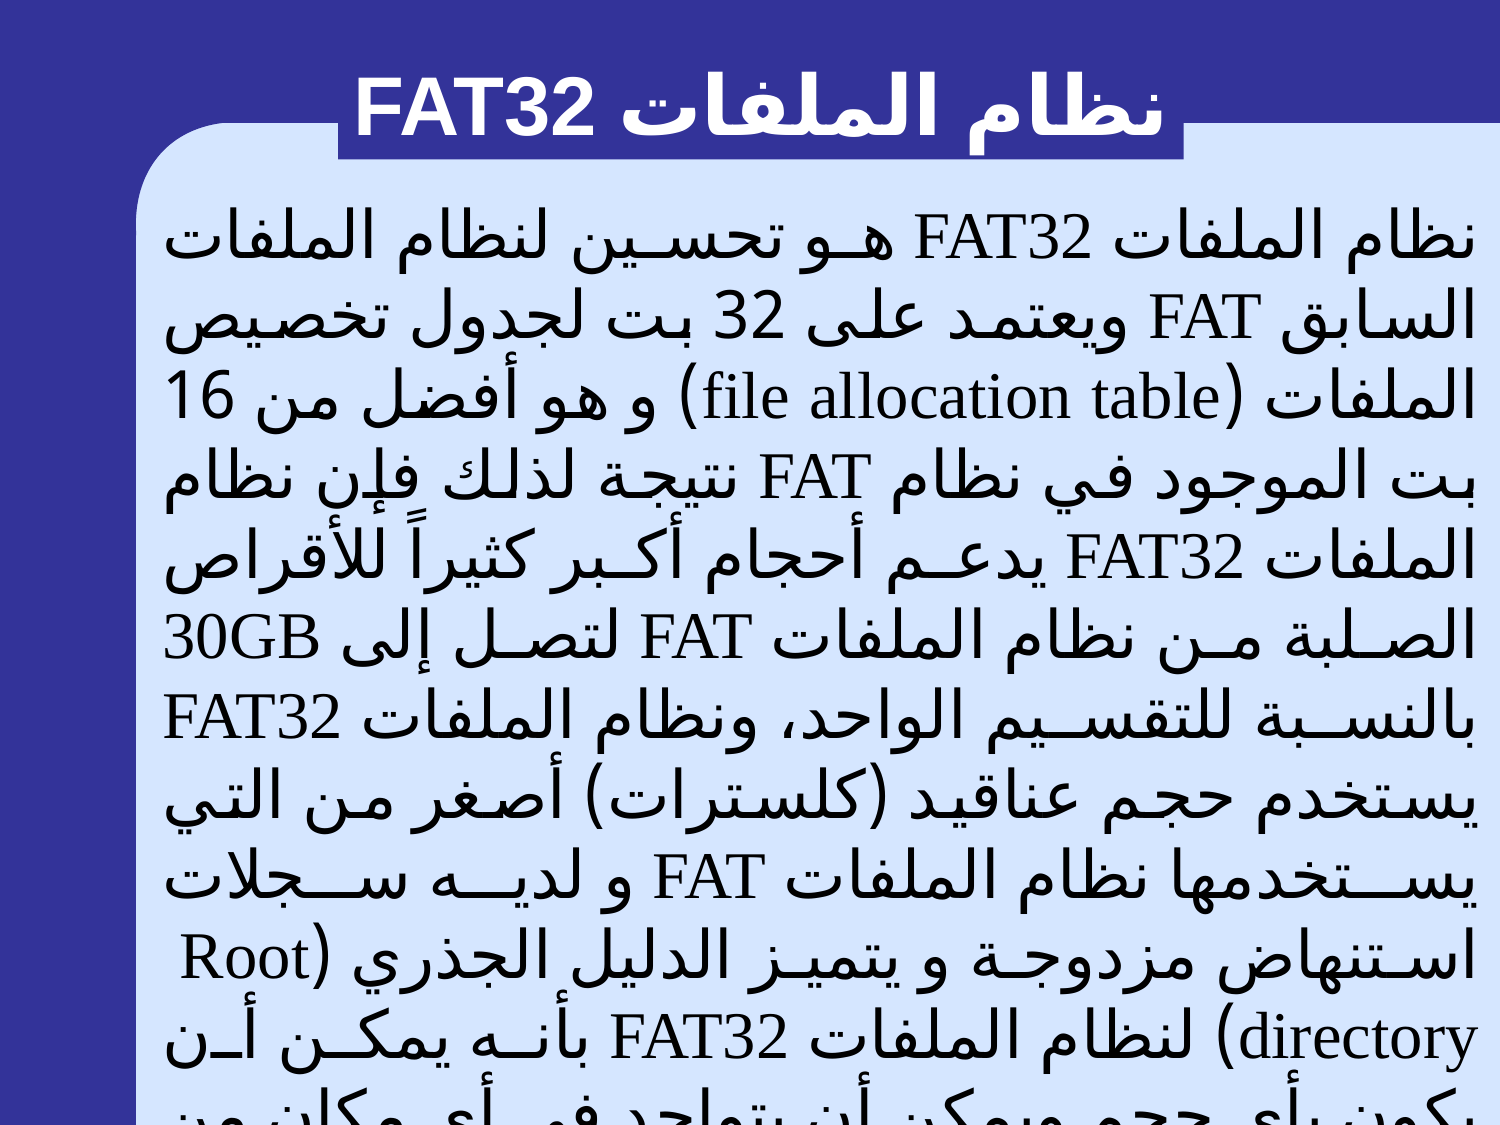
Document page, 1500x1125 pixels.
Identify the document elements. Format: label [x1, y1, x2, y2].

text_box [0, 0, 1500, 1125]
